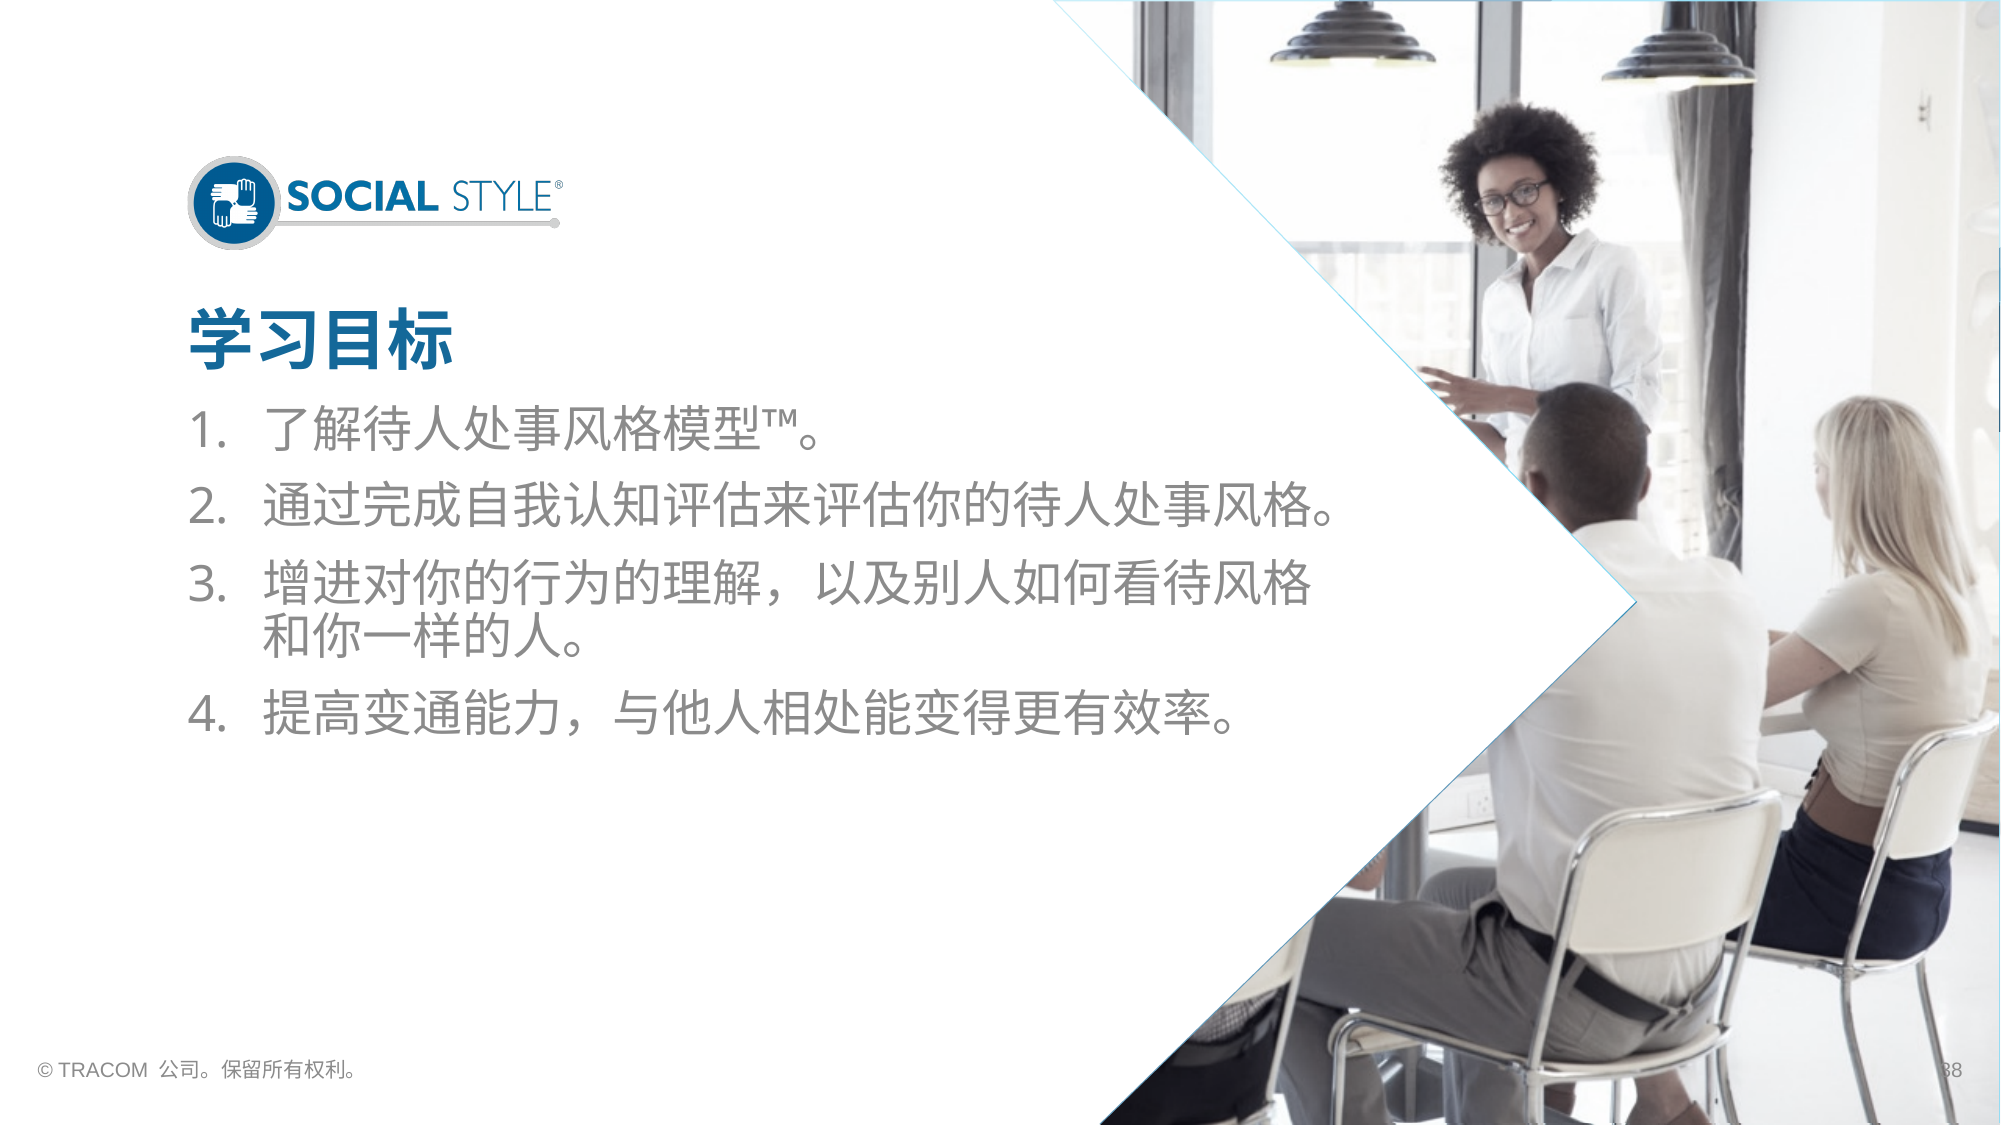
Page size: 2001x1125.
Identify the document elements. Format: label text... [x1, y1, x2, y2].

picture [187, 156, 563, 250]
footer © TRACOM 公司。保留所有权利。 [37, 1056, 1338, 1103]
slide_number 38 [1512, 1056, 1963, 1103]
picture [1055, 0, 2001, 1125]
title 学习目标 [187, 301, 1316, 380]
list 了解待人处事风格模型™。 通过完成自我认知评估来评估你的待人处事风格。 增进对你的行为的理解，以及别人如何看待风格和你一样的人。 提高变通能力，与他人相处能变得更有效率。 [187, 403, 1316, 918]
